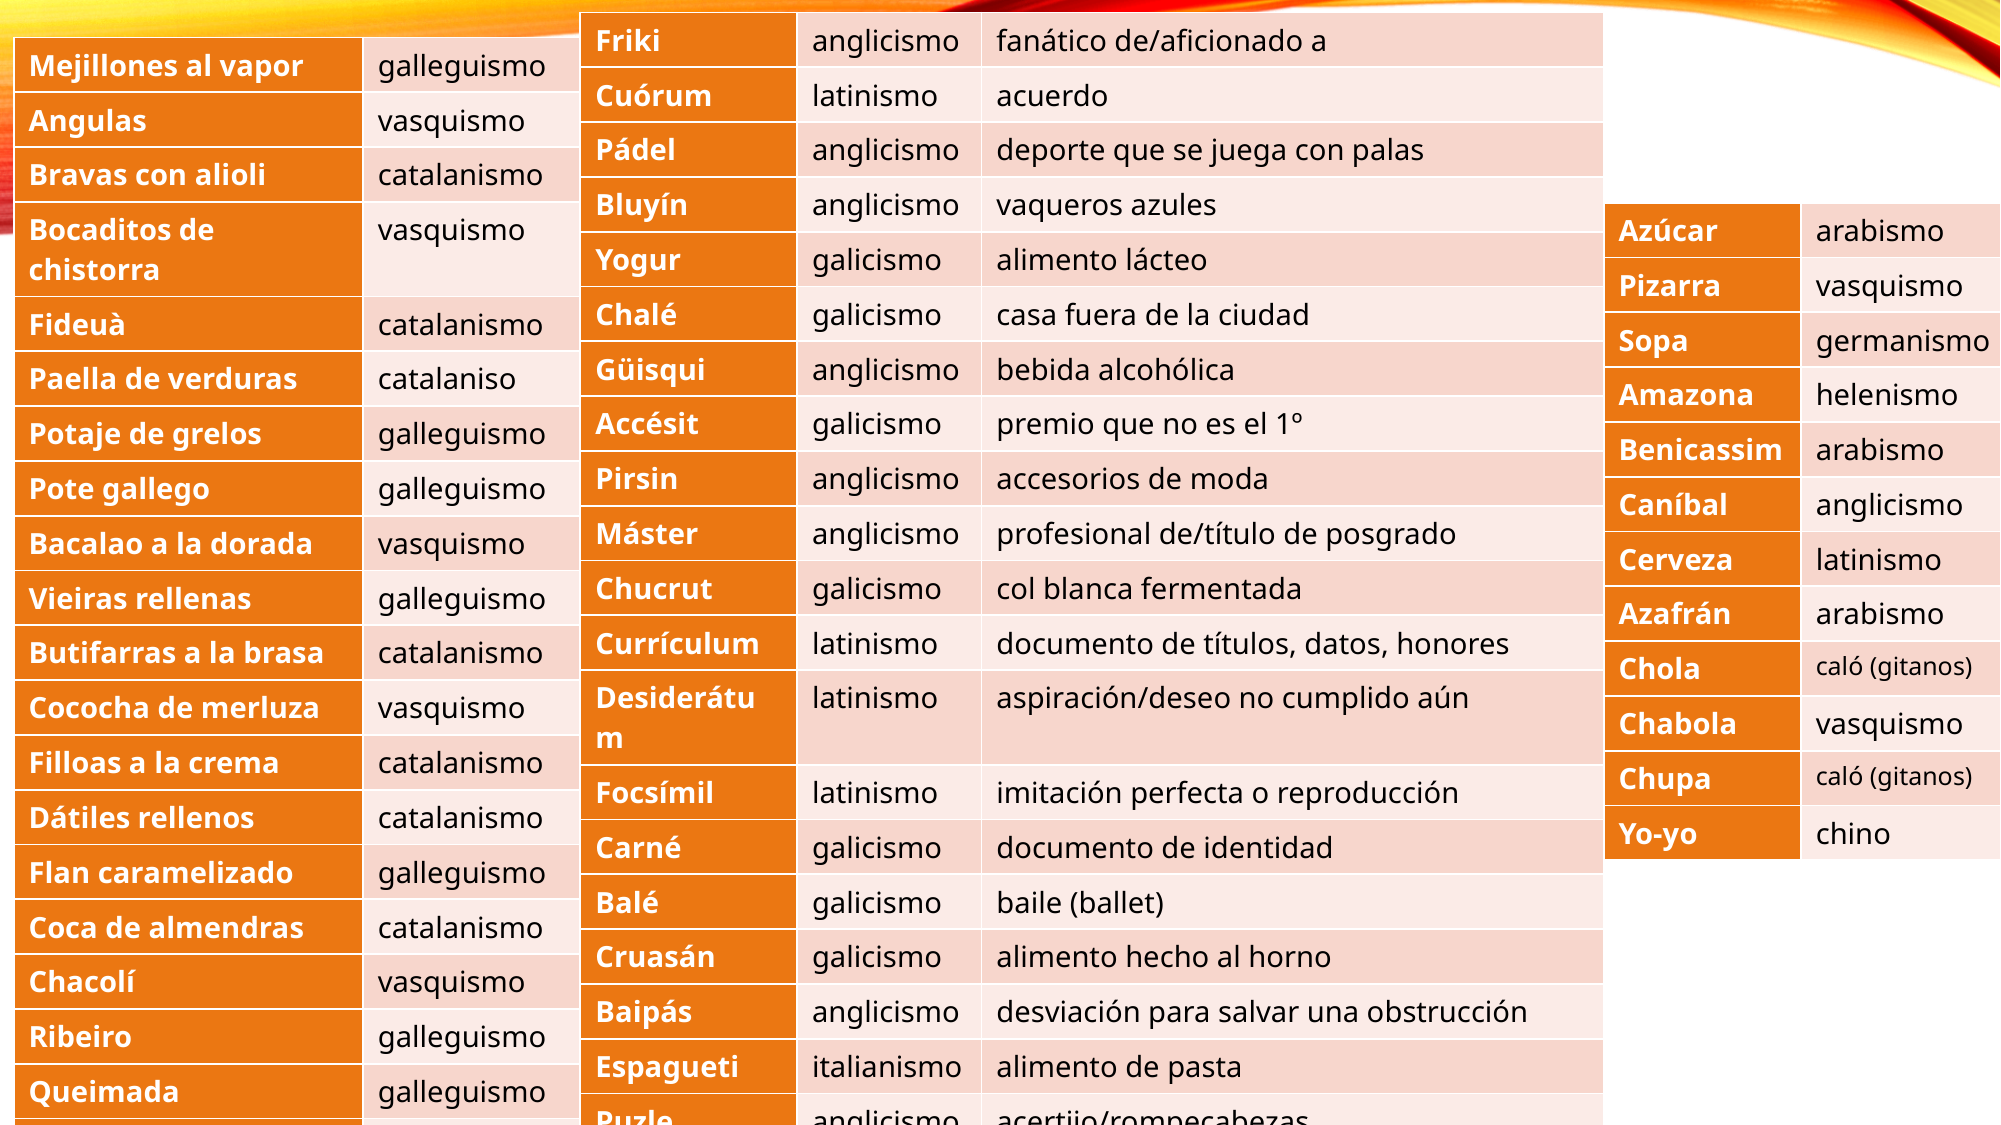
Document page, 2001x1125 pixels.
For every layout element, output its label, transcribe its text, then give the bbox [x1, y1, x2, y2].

table_cell Angulas [15, 93, 362, 146]
table_cell vaqueros azules [982, 178, 1603, 231]
table_cell latinismo [1802, 532, 2000, 585]
table_cell galleguismo [364, 571, 579, 624]
table_cell Espagueti [581, 1040, 796, 1093]
table_cell alimento de pasta [982, 1040, 1603, 1093]
table_cell catalanismo [364, 148, 579, 201]
table_cell Ribeiro [15, 1010, 362, 1063]
table_cell Chalé [581, 287, 796, 340]
table_cell alimento hecho al horno [982, 930, 1603, 983]
table_cell Coca de almendras [15, 900, 362, 953]
table_cell galicismo [798, 820, 981, 873]
table_cell Puzle [581, 1094, 796, 1125]
table_cell galicismo [798, 875, 981, 928]
table_cell Azafrán [1605, 587, 1800, 640]
table_cell Cruasán [581, 930, 796, 983]
table_cell aspiración/deseo no cumplido aún [982, 671, 1603, 764]
table_cell acertijo/rompecabezas [982, 1094, 1603, 1125]
table_cell Sopa [1605, 313, 1800, 366]
table_cell Pirsin [581, 452, 796, 505]
table_cell Vieiras rellenas [15, 571, 362, 624]
table_cell helenismo [1802, 368, 2000, 421]
table_cell chino [1802, 806, 2000, 859]
table_cell Caníbal [1605, 478, 1800, 531]
table_cell galleguismo [364, 407, 579, 460]
table_cell Focsímil [581, 766, 796, 819]
table_cell galicismo [798, 287, 981, 340]
table_cell latinismo [798, 671, 981, 764]
table_cell premio que no es el 1º [982, 397, 1603, 450]
table_cell Benicassim [1605, 423, 1800, 476]
table_cell galicismo [798, 233, 981, 286]
table_cell Pádel [581, 123, 796, 176]
table_cell Güisqui [581, 342, 796, 395]
table_cell galleguismo [364, 845, 579, 898]
table_header Friki [581, 13, 796, 66]
table_cell Balé [581, 875, 796, 928]
table_cell alimento lácteo [982, 233, 1603, 286]
table_cell galleguismo [364, 462, 579, 515]
table_cell Cococha de merluza [15, 681, 362, 734]
table_cell Chupa [1605, 752, 1800, 805]
table_cell Pote gallego [15, 462, 362, 515]
table_cell Carné [581, 820, 796, 873]
table_header Mejillones al vapor [15, 38, 362, 91]
table_cell acuerdo [982, 68, 1603, 121]
table_cell vasquismo [1802, 697, 2000, 750]
table_cell Accésit [581, 397, 796, 450]
table_cell anglicismo [798, 452, 981, 505]
table_cell italianismo [798, 1040, 981, 1093]
table_cell vasquismo [364, 681, 579, 734]
table_cell anglicismo [798, 342, 981, 395]
table_cell Butifarras a la brasa [15, 626, 362, 679]
table_cell catalanismo [364, 791, 579, 844]
table_cell desviación para salvar una obstrucción [982, 985, 1603, 1038]
table_cell galleguismo [364, 1010, 579, 1063]
table_cell Chacolí [15, 955, 362, 1008]
table_cell Chola [1605, 642, 1800, 695]
table_cell Amazona [1605, 368, 1800, 421]
table_cell catalanismo [364, 736, 579, 789]
table_cell anglicismo [798, 985, 981, 1038]
table_cell arabismo [1802, 587, 2000, 640]
table_cell Pacharán [15, 1119, 362, 1125]
table_header Azúcar [1605, 204, 1800, 257]
table_cell Dátiles rellenos [15, 791, 362, 844]
table_cell Flan caramelizado [15, 845, 362, 898]
table_cell caló (gitanos) [1802, 642, 2000, 695]
table_header anglicismo [798, 13, 981, 66]
table_cell catalaniso [364, 352, 579, 405]
table_cell anglicismo [1802, 478, 2000, 531]
table_cell Cerveza [1605, 532, 1800, 585]
table_cell Potaje de grelos [15, 407, 362, 460]
table_header fanático de/aficionado a [982, 13, 1603, 66]
table_cell Fideuà [15, 297, 362, 350]
table_cell bebida alcohólica [982, 342, 1603, 395]
table_cell accesorios de moda [982, 452, 1603, 505]
table_cell profesional de/título de posgrado [982, 507, 1603, 560]
table_cell germanismo [1802, 313, 2000, 366]
table_cell imitación perfecta o reproducción [982, 766, 1603, 819]
table_cell Chucrut [581, 561, 796, 614]
table_cell arabismo [1802, 423, 2000, 476]
table_cell Paella de verduras [15, 352, 362, 405]
table_cell Desiderátum [581, 671, 796, 764]
table_cell Cuórum [581, 68, 796, 121]
table_cell latinismo [798, 766, 981, 819]
table_cell anglicismo [798, 178, 981, 231]
table_cell col blanca fermentada [982, 561, 1603, 614]
table_cell Currículum [581, 616, 796, 669]
table_cell Chabola [1605, 697, 1800, 750]
table_cell Máster [581, 507, 796, 560]
table_cell baile (ballet) [982, 875, 1603, 928]
table_cell Pizarra [1605, 258, 1800, 311]
table_cell vasquismo [364, 955, 579, 1008]
table_cell latinismo [798, 616, 981, 669]
table_cell catalanismo [364, 626, 579, 679]
table_cell vasquismo [364, 93, 579, 146]
table_cell galicismo [798, 930, 981, 983]
table_cell catalanismo [364, 297, 579, 350]
table_cell vasquismo [1802, 258, 2000, 311]
table_header galleguismo [364, 38, 579, 91]
table_cell deporte que se juega con palas [982, 123, 1603, 176]
table_cell Yogur [581, 233, 796, 286]
table_cell galleguismo [364, 1065, 579, 1118]
table_cell vasquismo [364, 1119, 579, 1125]
table_cell latinismo [798, 68, 981, 121]
table_cell anglicismo [798, 123, 981, 176]
table_cell galicismo [798, 561, 981, 614]
table_cell Bacalao a la dorada [15, 517, 362, 570]
table_cell Baipás [581, 985, 796, 1038]
table_cell caló (gitanos) [1802, 752, 2000, 805]
table_header arabismo [1802, 204, 2000, 257]
table_cell documento de títulos, datos, honores [982, 616, 1603, 669]
table_cell vasquismo [364, 203, 579, 296]
picture [0, 0, 2000, 237]
table_cell Bocaditos de chistorra [15, 203, 362, 296]
table_cell casa fuera de la ciudad [982, 287, 1603, 340]
table_cell galicismo [798, 397, 981, 450]
table_cell documento de identidad [982, 820, 1603, 873]
table_cell Filloas a la crema [15, 736, 362, 789]
table_cell anglicismo [798, 507, 981, 560]
table_cell Bravas con alioli [15, 148, 362, 201]
table_cell Queimada [15, 1065, 362, 1118]
table_cell anglicismo [798, 1094, 981, 1125]
table_cell Yo-yo [1605, 806, 1800, 859]
table_cell vasquismo [364, 517, 579, 570]
table_cell Bluyín [581, 178, 796, 231]
table_cell catalanismo [364, 900, 579, 953]
